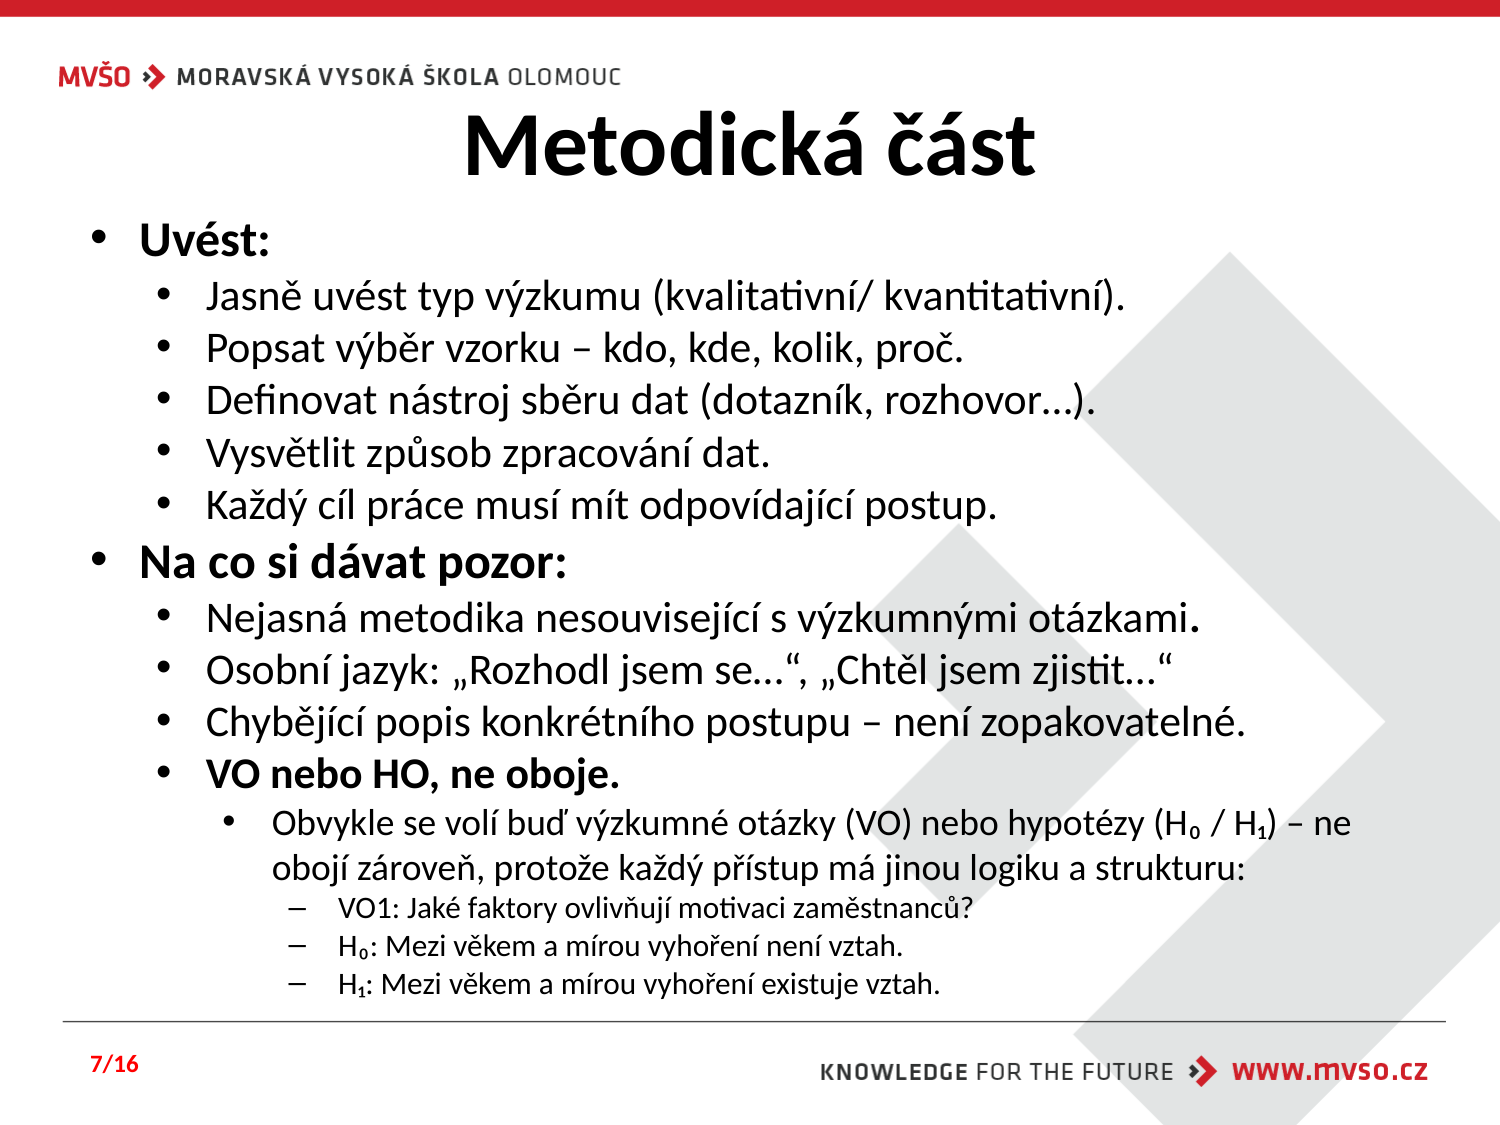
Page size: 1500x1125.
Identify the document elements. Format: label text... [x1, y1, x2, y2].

list Uvést: Jasně uvést typ výzkumu (kvalitativní/ kvantitativní). Popsat výběr vzorku – kdo, kde, kolik, proč. Definovat nástroj sběru dat (dotazník, rozhovor…). Vysvětlit způsob zpracování dat. Každý cíl práce musí mít odpovídající postup. Na co si dávat pozor: Nejasná metodika nesouvisející s výzkumnými otázkami. Osobní jazyk: „Rozhodl jsem se…“, „Chtěl jsem zjistit…“ Chybějící popis konkrétního postupu – není zopakovatelné. VO nebo HO, ne oboje. Obvykle se volí buď výzkumné otázky (VO) nebo hypotézy (H₀ / H₁) – ne obojí zároveň, protože každý přístup má jinou logiku a strukturu: VO1: Jaké faktory ovlivňují motivaci zaměstnanců? H₀: Mezi věkem a mírou vyhoření není vztah. H₁: Mezi věkem a mírou vyhoření existuje vztah. [75, 199, 1425, 1028]
title Metodická část [75, 45, 1425, 199]
picture [0, 0, 1500, 1125]
text_box 7/16 [74, 1040, 213, 1085]
